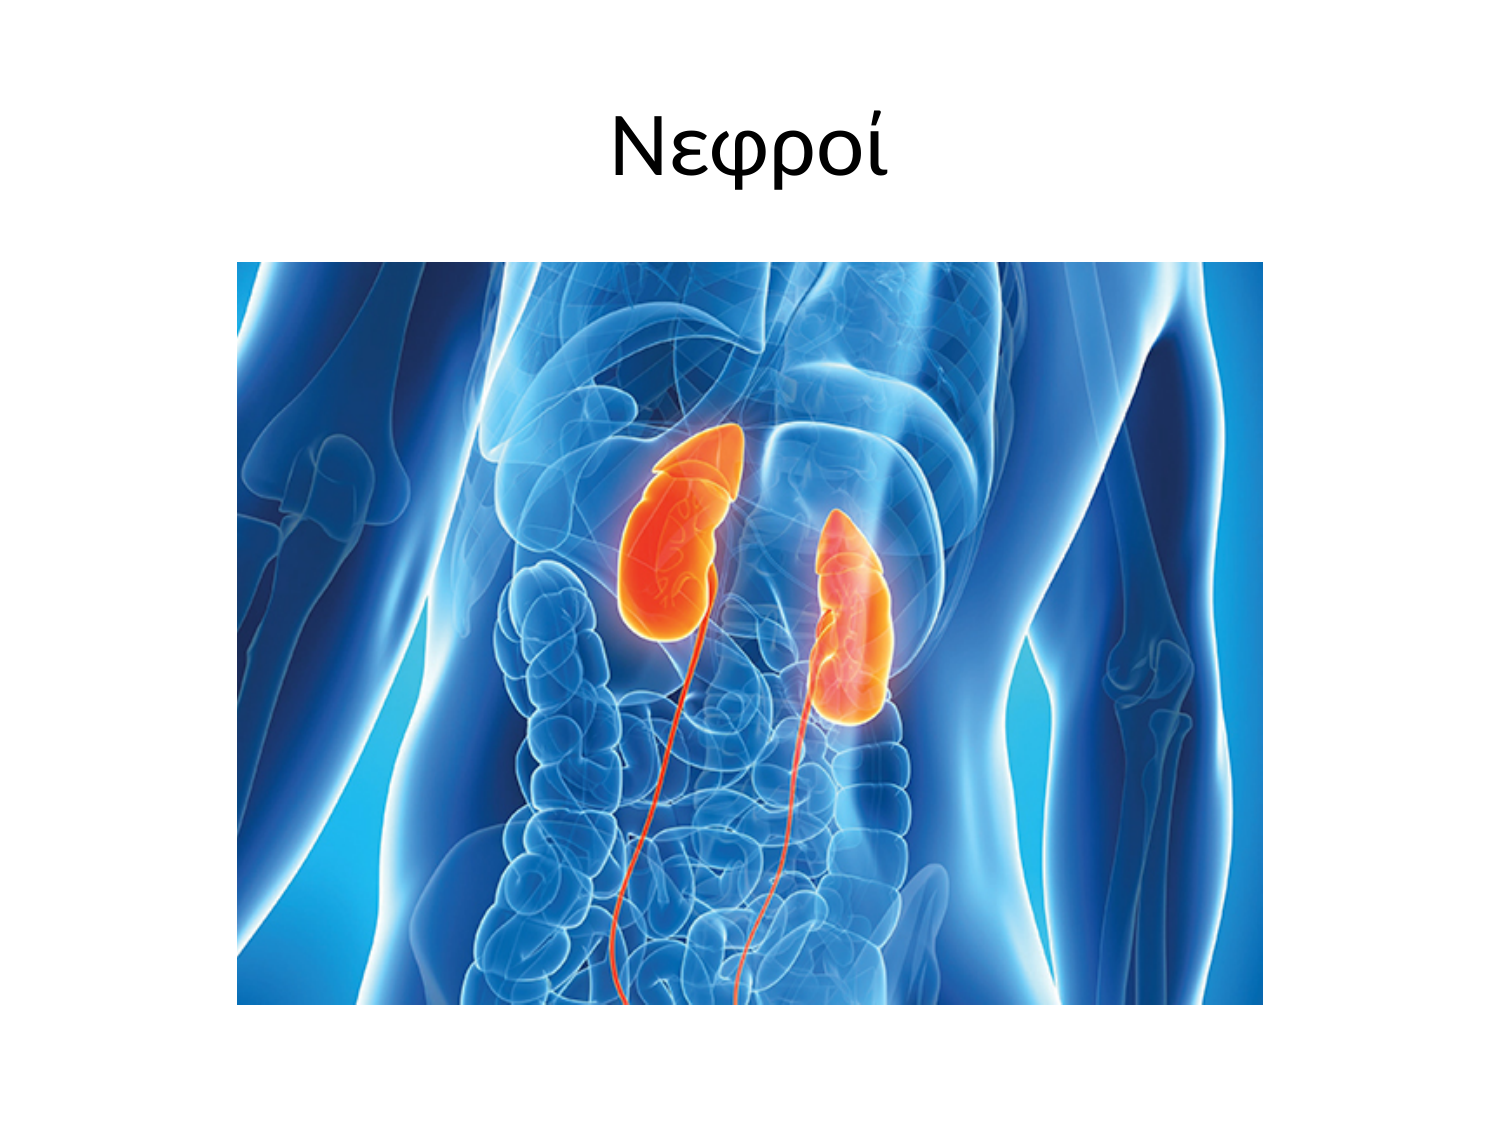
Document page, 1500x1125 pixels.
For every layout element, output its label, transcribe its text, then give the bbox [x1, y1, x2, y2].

title Νεφροί [75, 45, 1425, 233]
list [236, 262, 1264, 1006]
